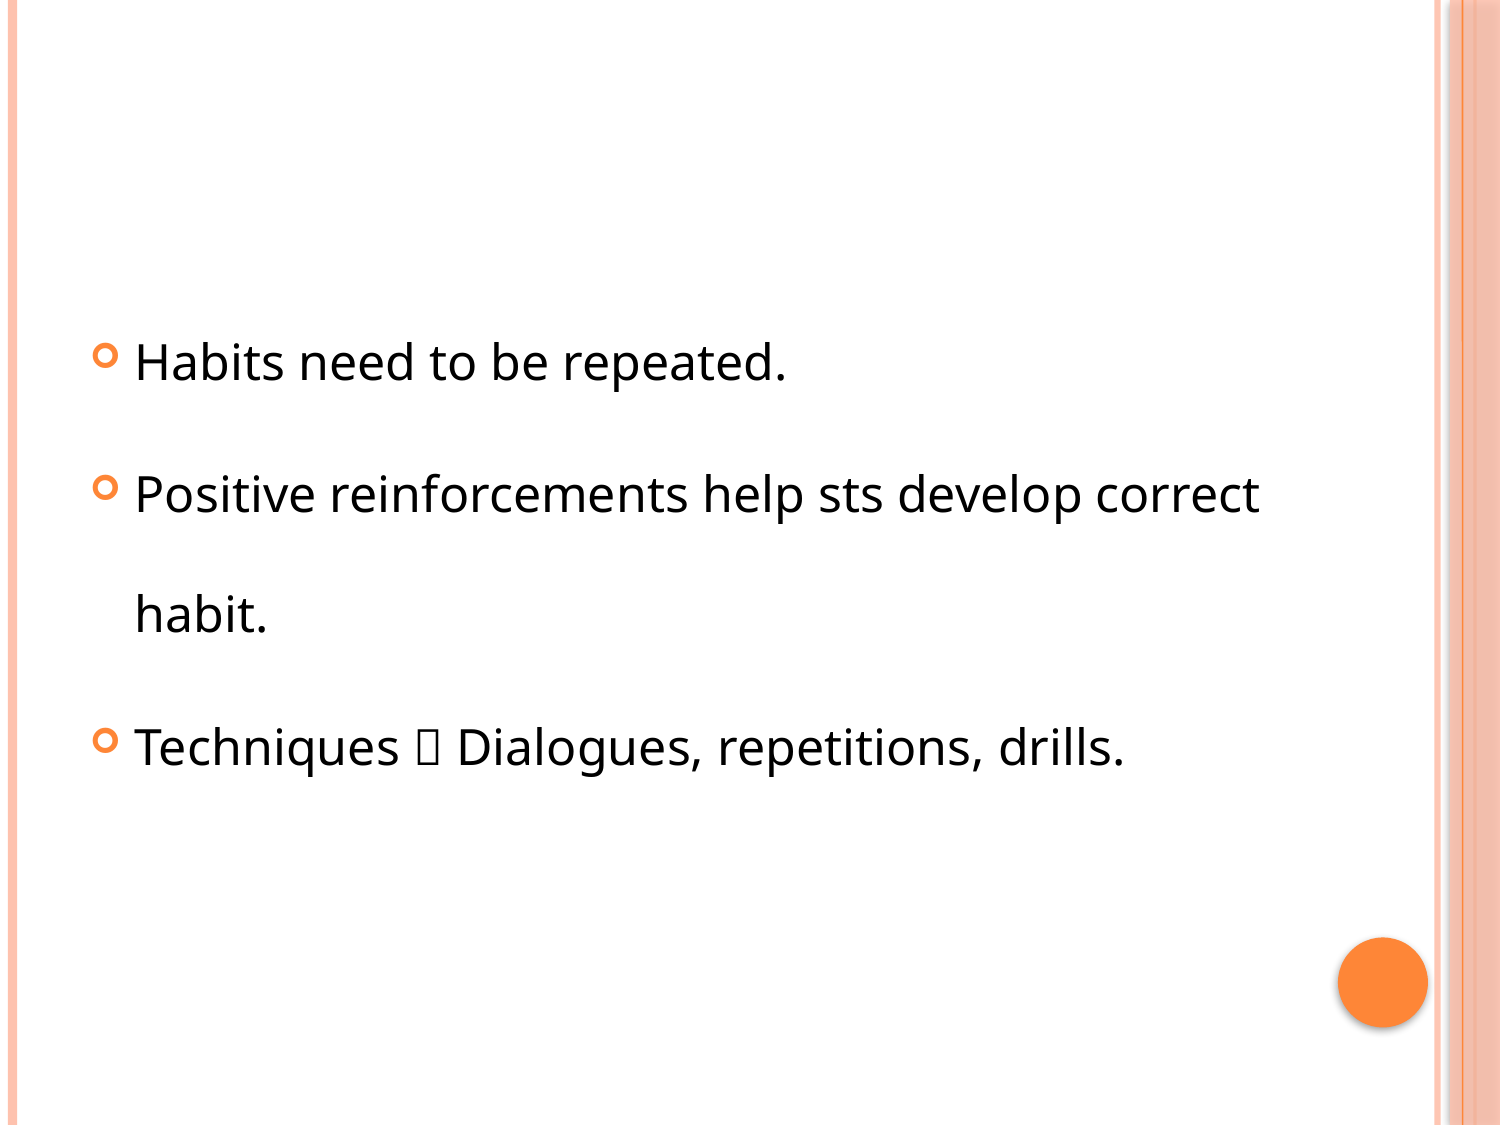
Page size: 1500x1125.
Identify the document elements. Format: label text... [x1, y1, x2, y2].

list Habits need to be repeated. Positive reinforcements help sts develop correct habit. Techniques  Dialogues, repetitions, drills. [75, 262, 1300, 1062]
